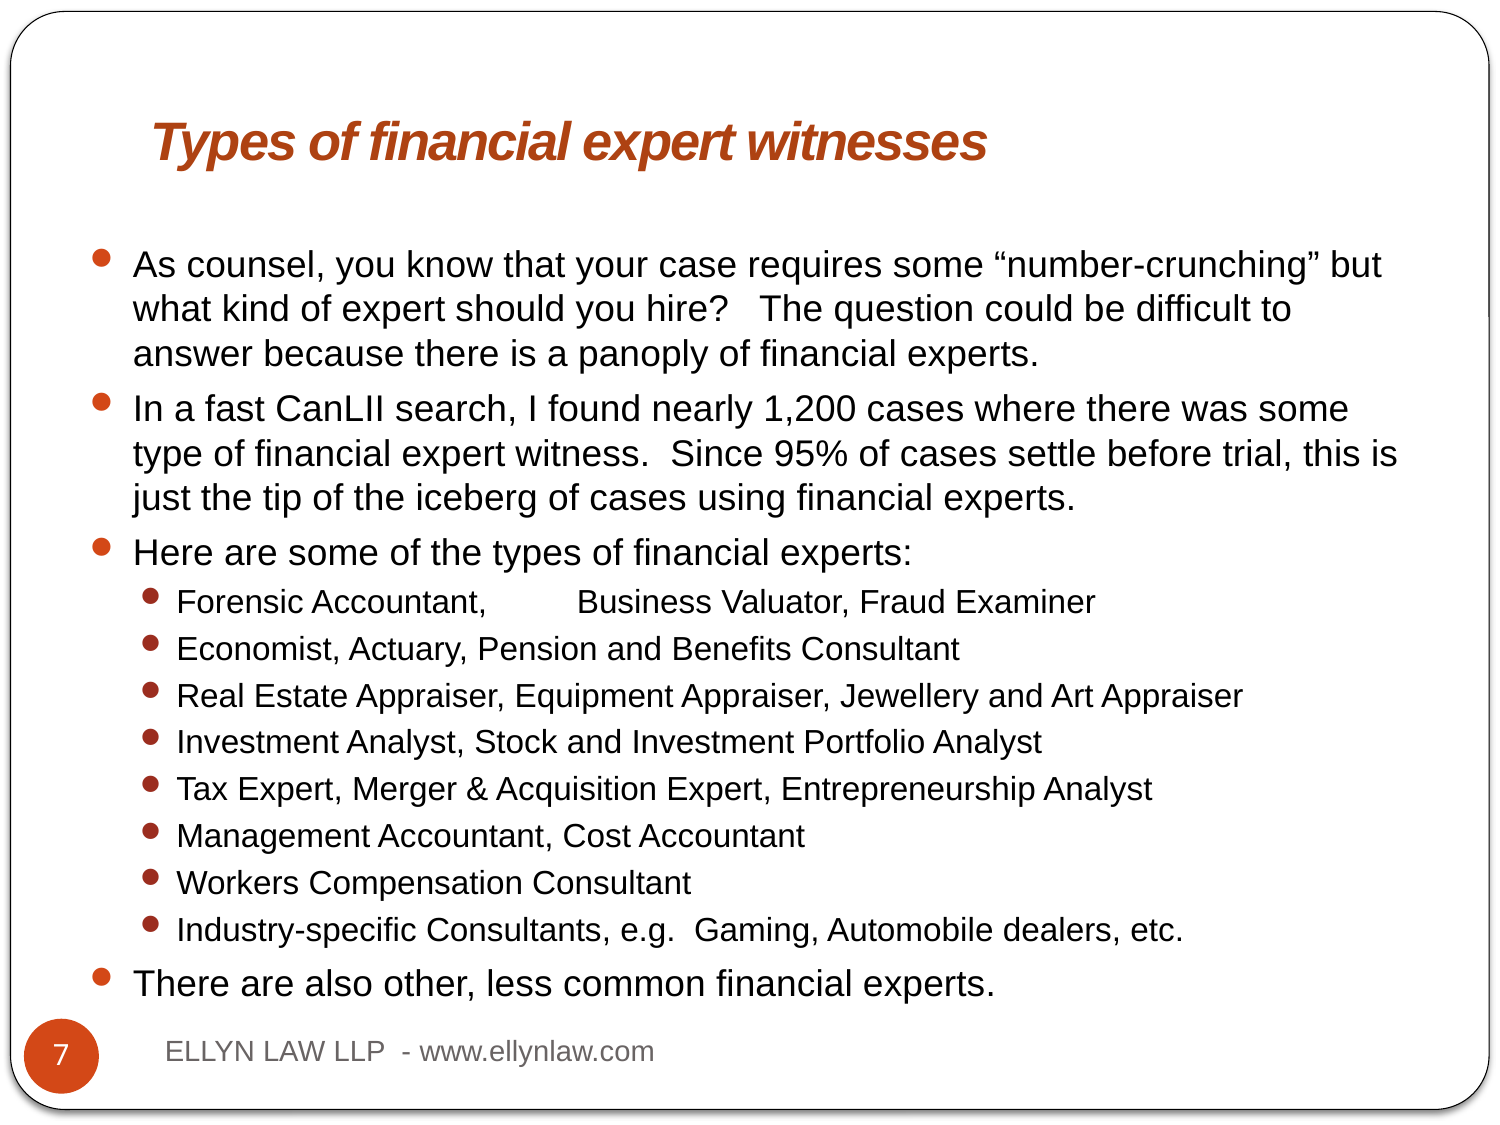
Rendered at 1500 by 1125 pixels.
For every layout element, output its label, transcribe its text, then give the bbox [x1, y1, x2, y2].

slide_number 7 [23, 1018, 99, 1094]
text_box Types of financial expert witnesses [135, 45, 1425, 233]
list As counsel, you know that your case requires some “number-crunching” but what kind of expert should you hire? The question could be difficult to answer because there is a panoply of financial experts. In a fast CanLII search, I found nearly 1,200 cases where there was some type of financial expert witness. Since 95% of cases settle before trial, this is just the tip of the iceberg of cases using financial experts. Here are some of the types of financial experts: Forensic Accountant, Business Valuator, Fraud Examiner Economist, Actuary, Pension and Benefits Consultant Real Estate Appraiser, Equipment Appraiser, Jewellery and Art Appraiser Investment Analyst, Stock and Investment Portfolio Analyst Tax Expert, Merger & Acquisition Expert, Entrepreneurship Analyst Management Accountant, Cost Accountant Workers Compensation Consultant Industry-specific Consultants, e.g. Gaming, Automobile dealers, etc. There are also other, less common financial experts. [75, 232, 1425, 1012]
footer ELLYN LAW LLP - www.ellynlaw.com [150, 1012, 800, 1088]
